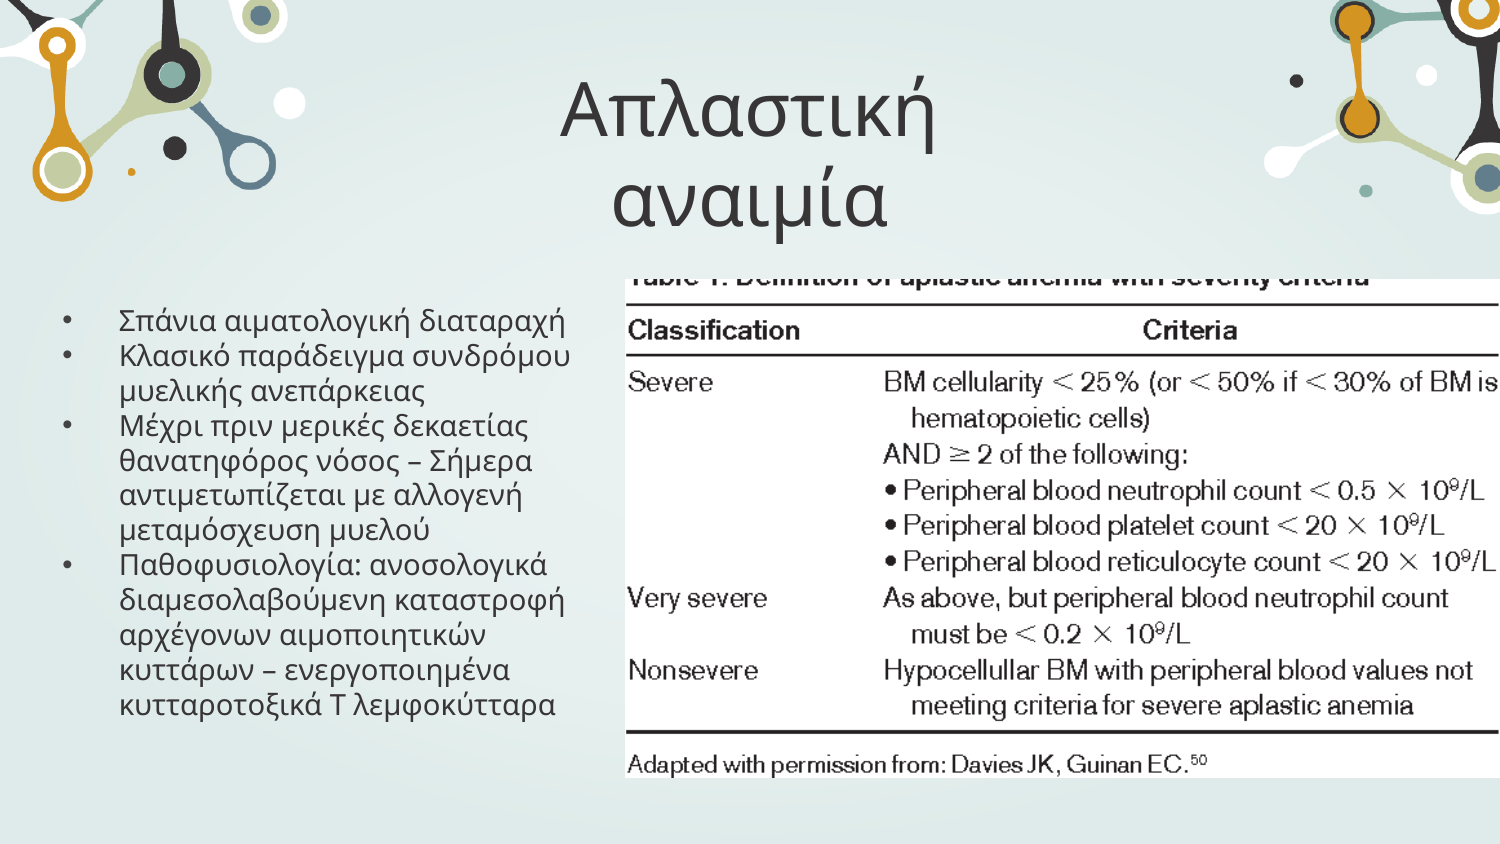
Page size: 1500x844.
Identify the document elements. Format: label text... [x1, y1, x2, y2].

title Απλαστική αναιμία [397, 46, 1103, 150]
picture [0, 0, 1500, 844]
subtitle Σπάνια αιματολογική διαταραχή Κλασικό παράδειγμα συνδρόμου μυελικής ανεπάρκειας Μέχρι πριν μερικές δεκαετίας θανατηφόρος νόσος – Σήμερα αντιμετωπίζεται με αλλογενή μεταμόσχευση μυελού Παθοφυσιολογία: ανοσολογικά διαμεσολαβούμενη καταστροφή αρχέγονων αιμοποιητικών κυττάρων – ενεργοποιημένα κυτταροτοξικά Τ λεμφοκύτταρα [28, 290, 607, 733]
